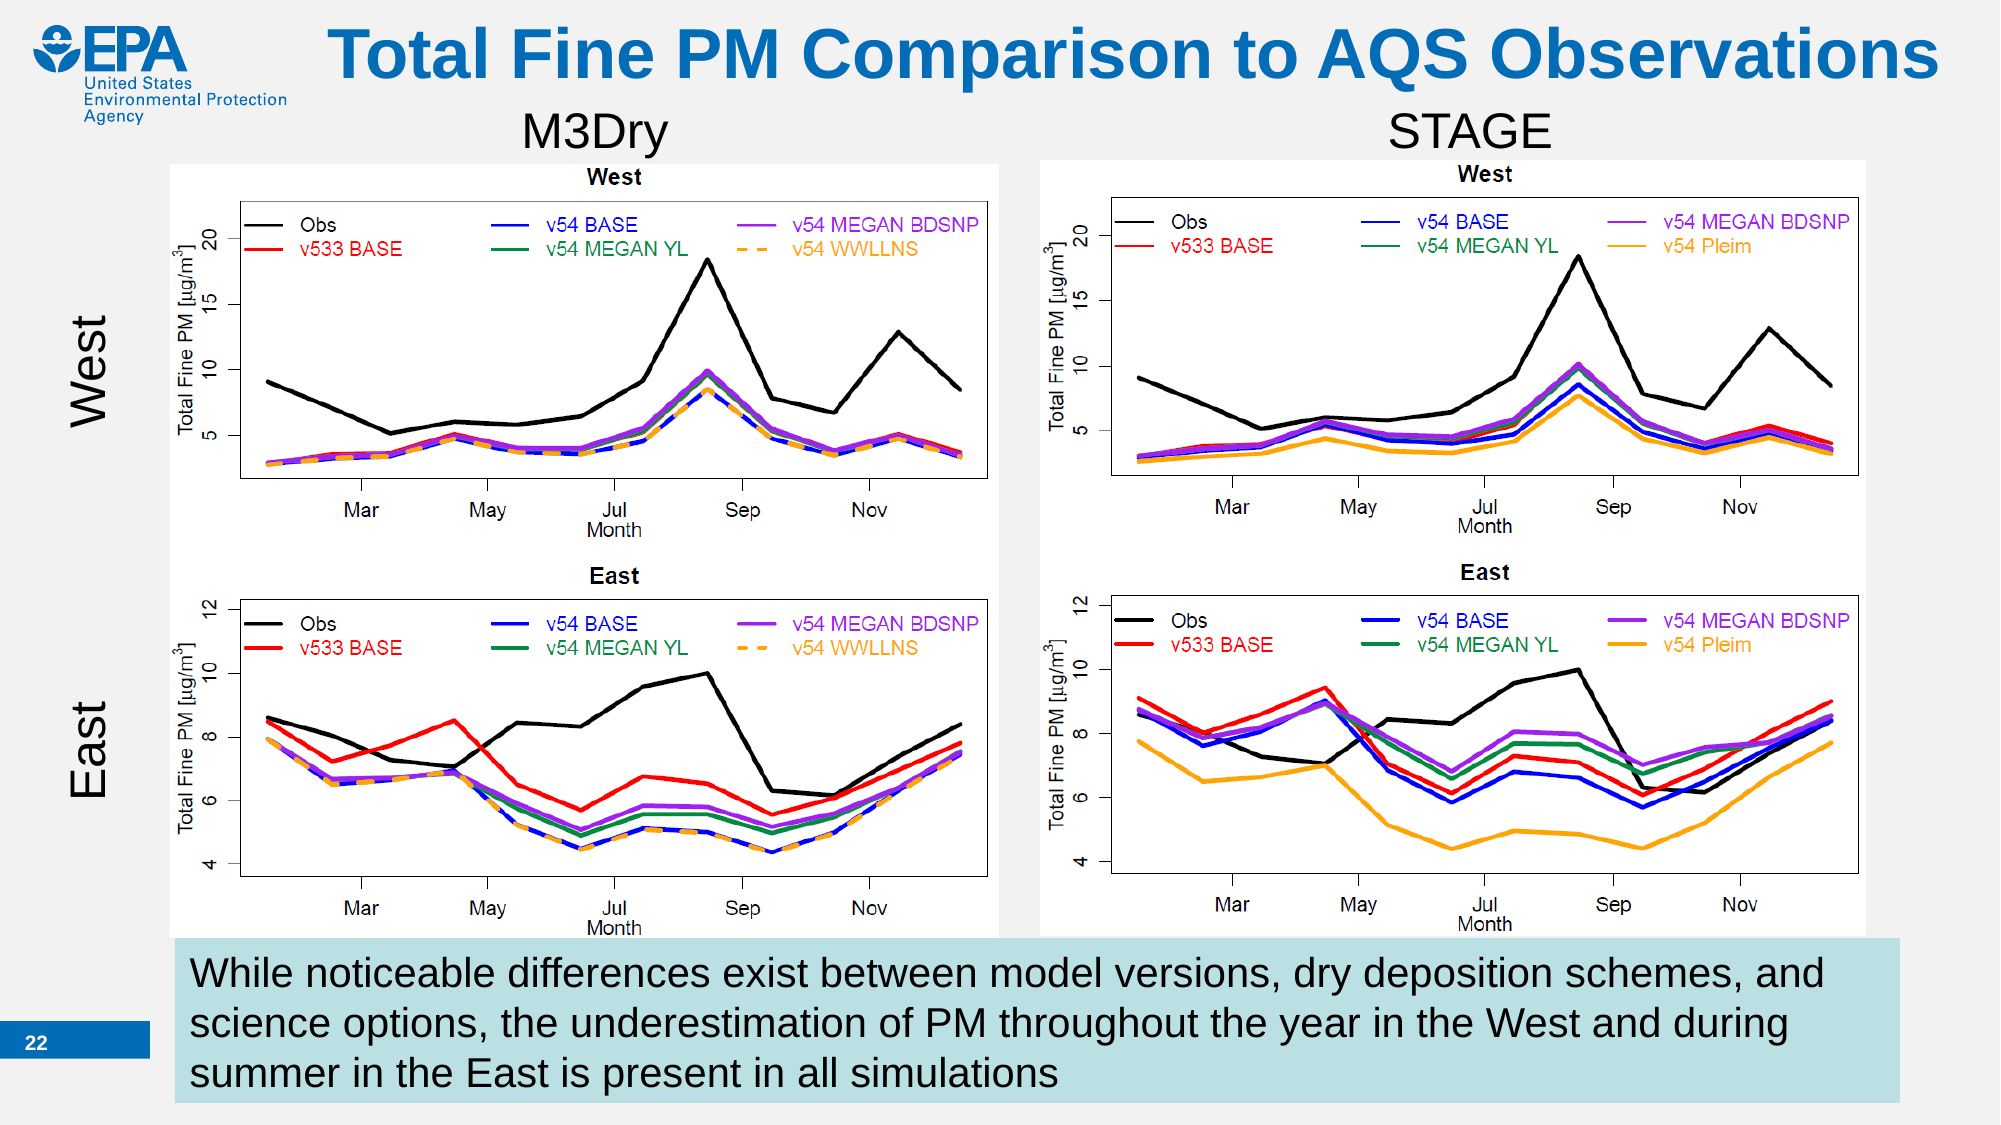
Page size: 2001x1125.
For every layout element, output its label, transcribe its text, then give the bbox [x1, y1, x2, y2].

slide_number 21 [24, 1021, 134, 1063]
text_box M3Dry [437, 91, 767, 163]
text_box While noticeable differences exist between model versions, dry deposition schemes, and science options, the underestimation of PM throughout the year in the West and during summer in the East is present in all simulations [174, 938, 1900, 1103]
title Total Fine PM Comparison to AQS Observations [312, 0, 1980, 163]
picture [170, 164, 1000, 938]
text_box STAGE [1312, 91, 1642, 158]
picture [1040, 160, 1866, 936]
text_box East [47, 616, 123, 887]
text_box West [47, 237, 123, 508]
